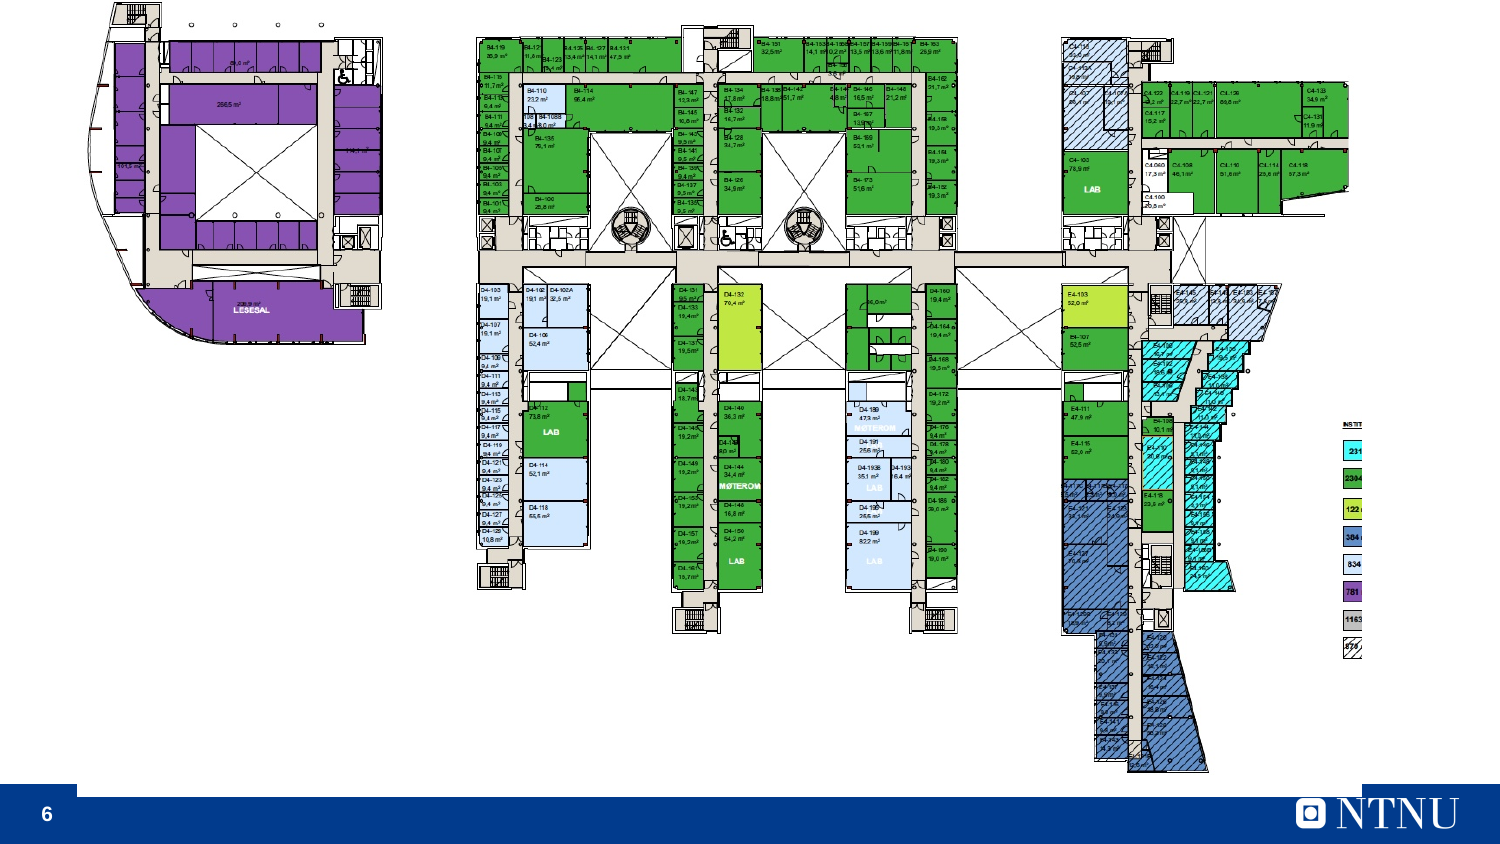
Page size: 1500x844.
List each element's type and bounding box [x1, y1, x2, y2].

list [77, 0, 1363, 798]
picture [0, 784, 1500, 844]
